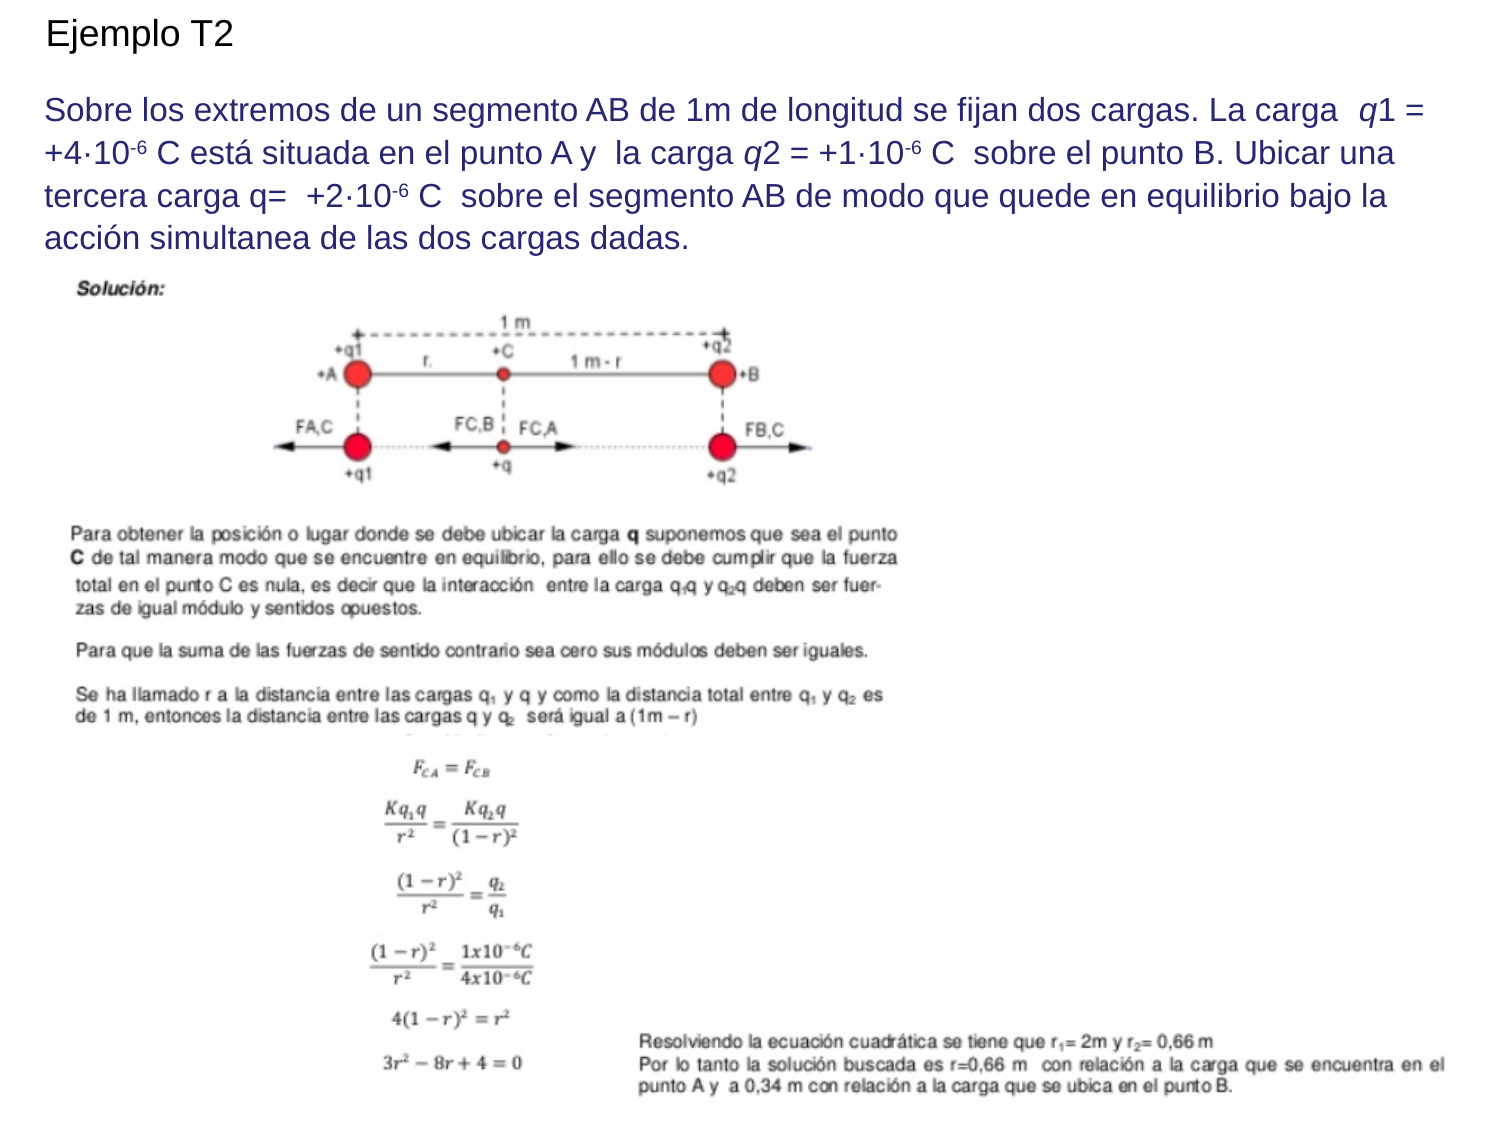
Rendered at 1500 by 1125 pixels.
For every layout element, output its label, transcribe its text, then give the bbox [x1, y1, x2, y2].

text_box Sobre los extremos de un segmento AB de 1m de longitud se fijan dos cargas. La carga q1 = +4·10-6 C está situada en el punto A y la carga q2 = +1·10-6 C sobre el punto B. Ubicar una tercera carga q= +2·10-6 C sobre el segmento AB de modo que quede en equilibrio bajo la acción simultanea de las dos cargas dadas. [29, 78, 1483, 264]
text_box Ejemplo T2 [30, 1, 249, 62]
picture [0, 274, 1477, 1113]
